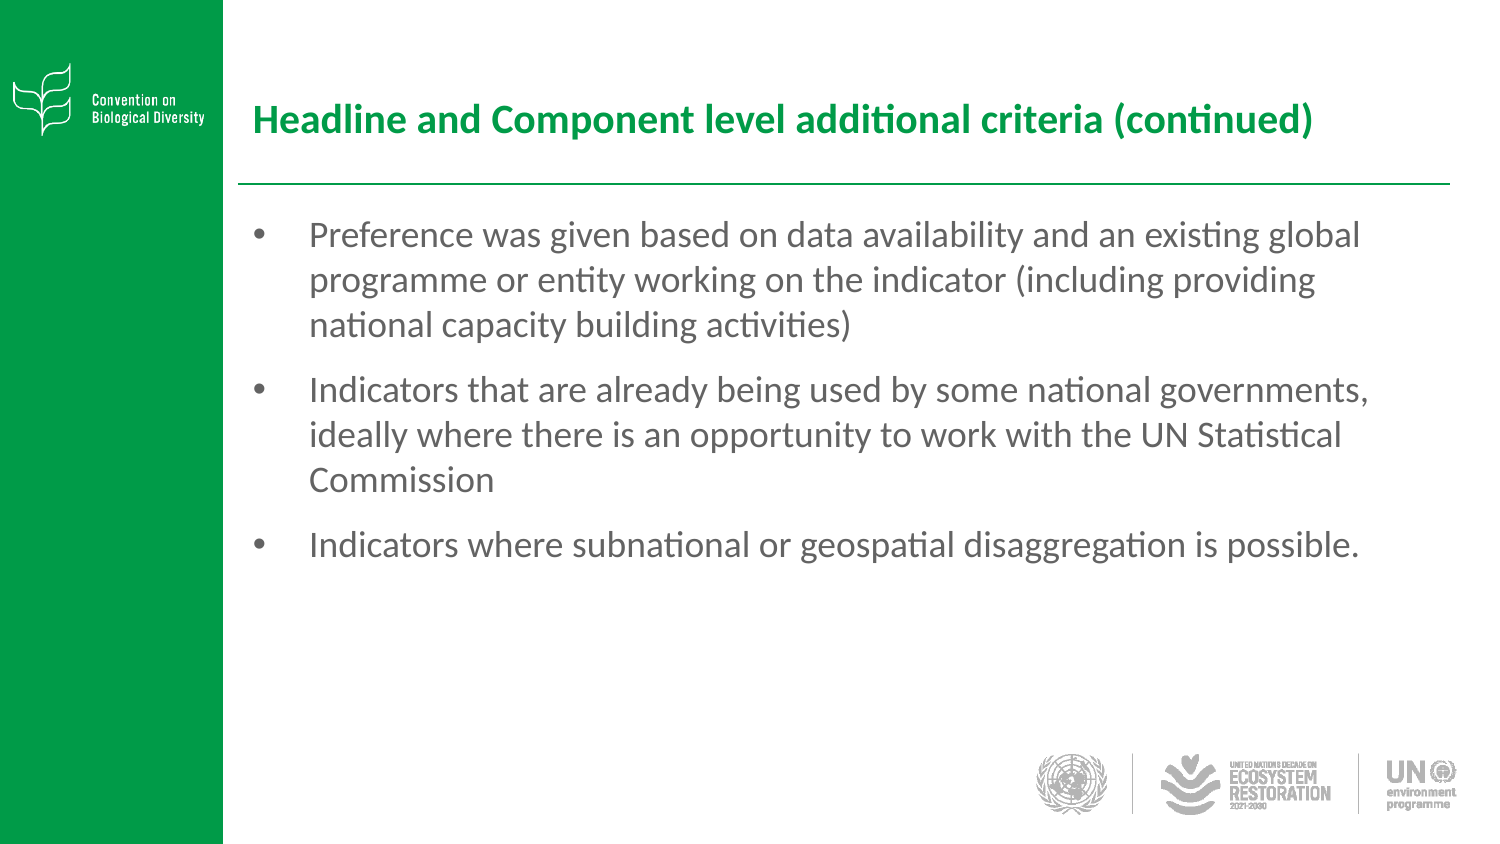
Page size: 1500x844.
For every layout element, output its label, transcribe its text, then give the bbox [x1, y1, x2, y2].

picture [0, 0, 223, 844]
list Preference was given based on data availability and an existing global programme or entity working on the indicator (including providing national capacity building activities) Indicators that are already being used by some national governments, ideally where there is an opportunity to work with the UN Statistical Commission Indicators where subnational or geospatial disaggregation is possible. [237, 202, 1425, 597]
title Headline and Component level additional criteria (continued) [237, 46, 1425, 188]
